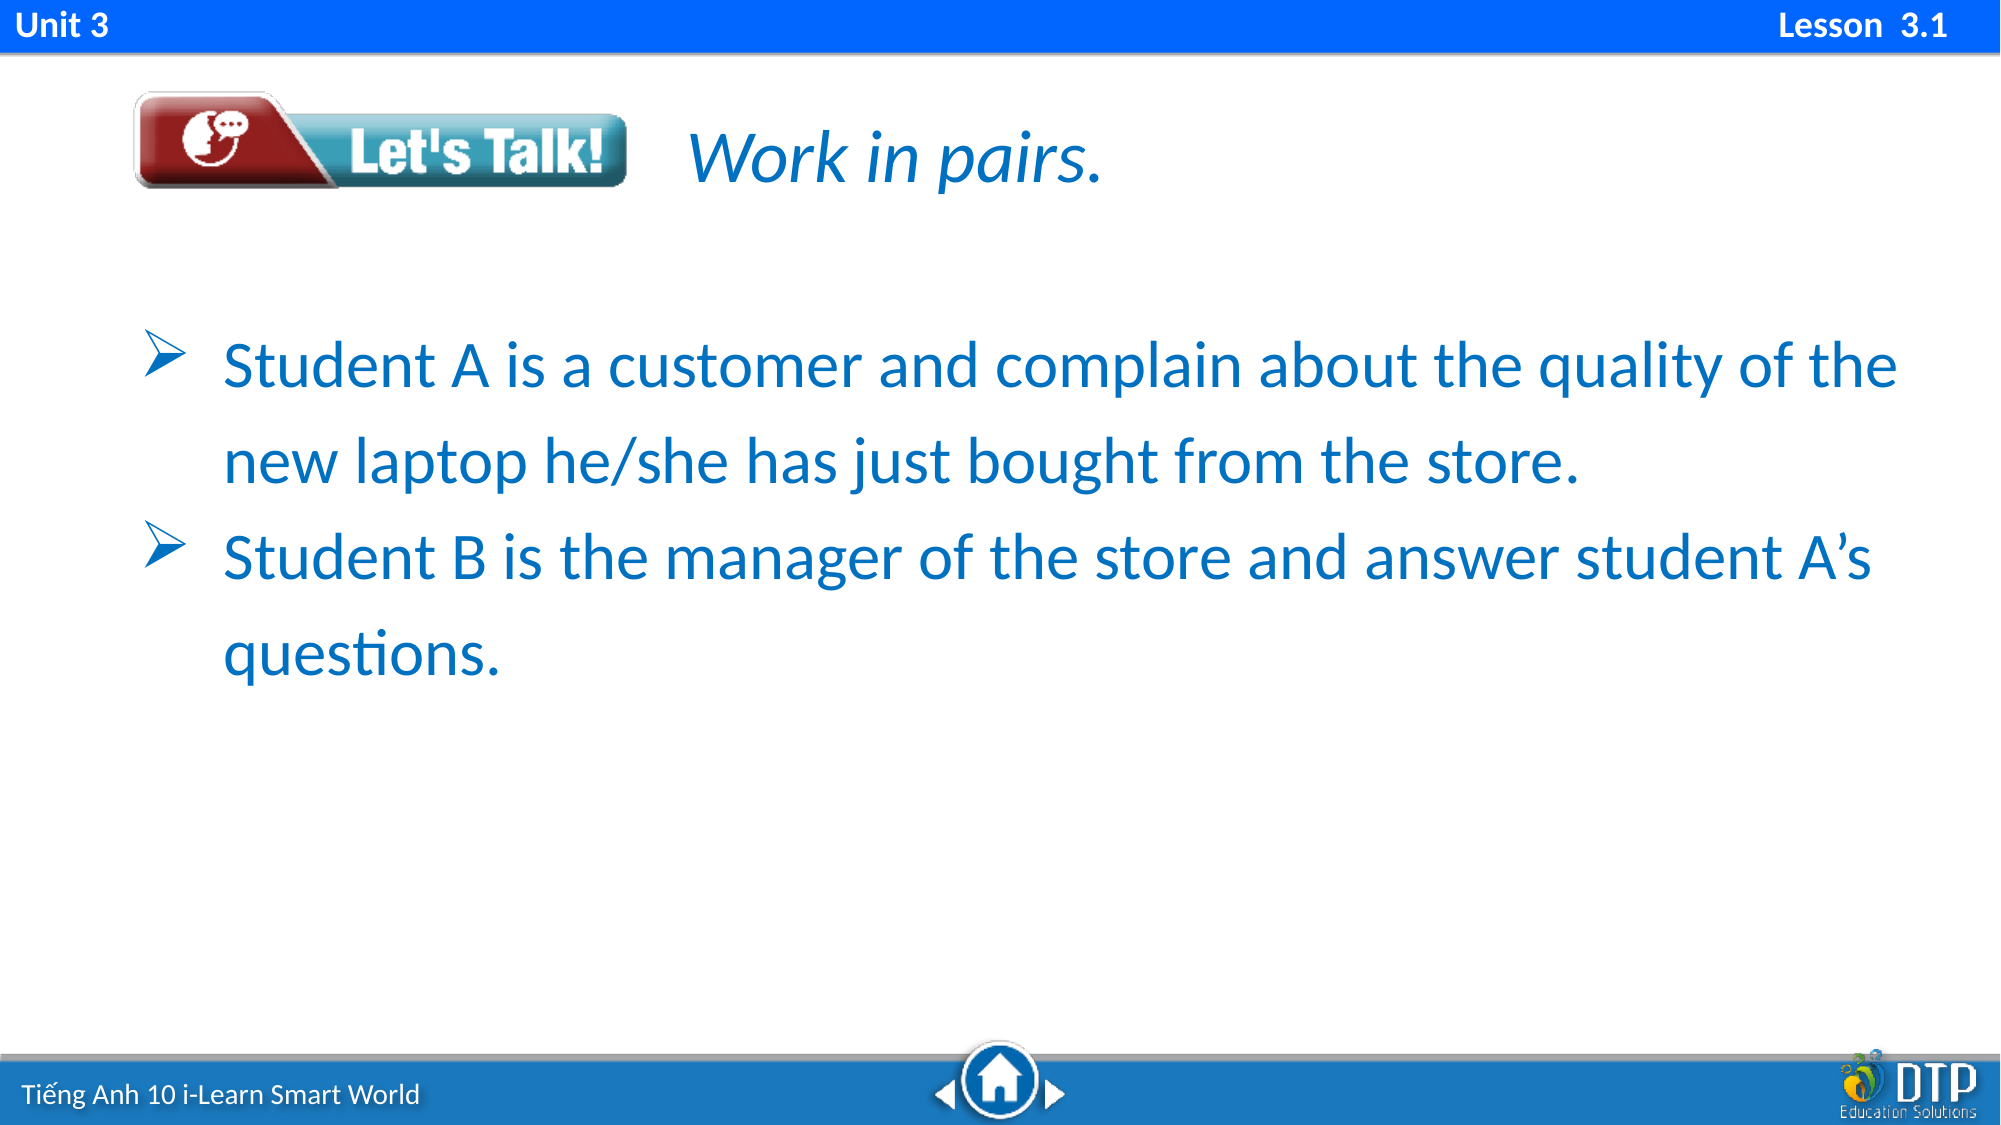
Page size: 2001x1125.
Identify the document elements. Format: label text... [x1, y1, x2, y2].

text_box Student A is a customer and complain about the quality of the new laptop he/she has just bought from the store. Student B is the manager of the store and answer student A’s questions. [124, 297, 1972, 697]
text_box Work in pairs. [671, 99, 1513, 205]
text_box Unit 3 Lesson 3.1 [0, 0, 2000, 53]
picture [0, 0, 2001, 1125]
